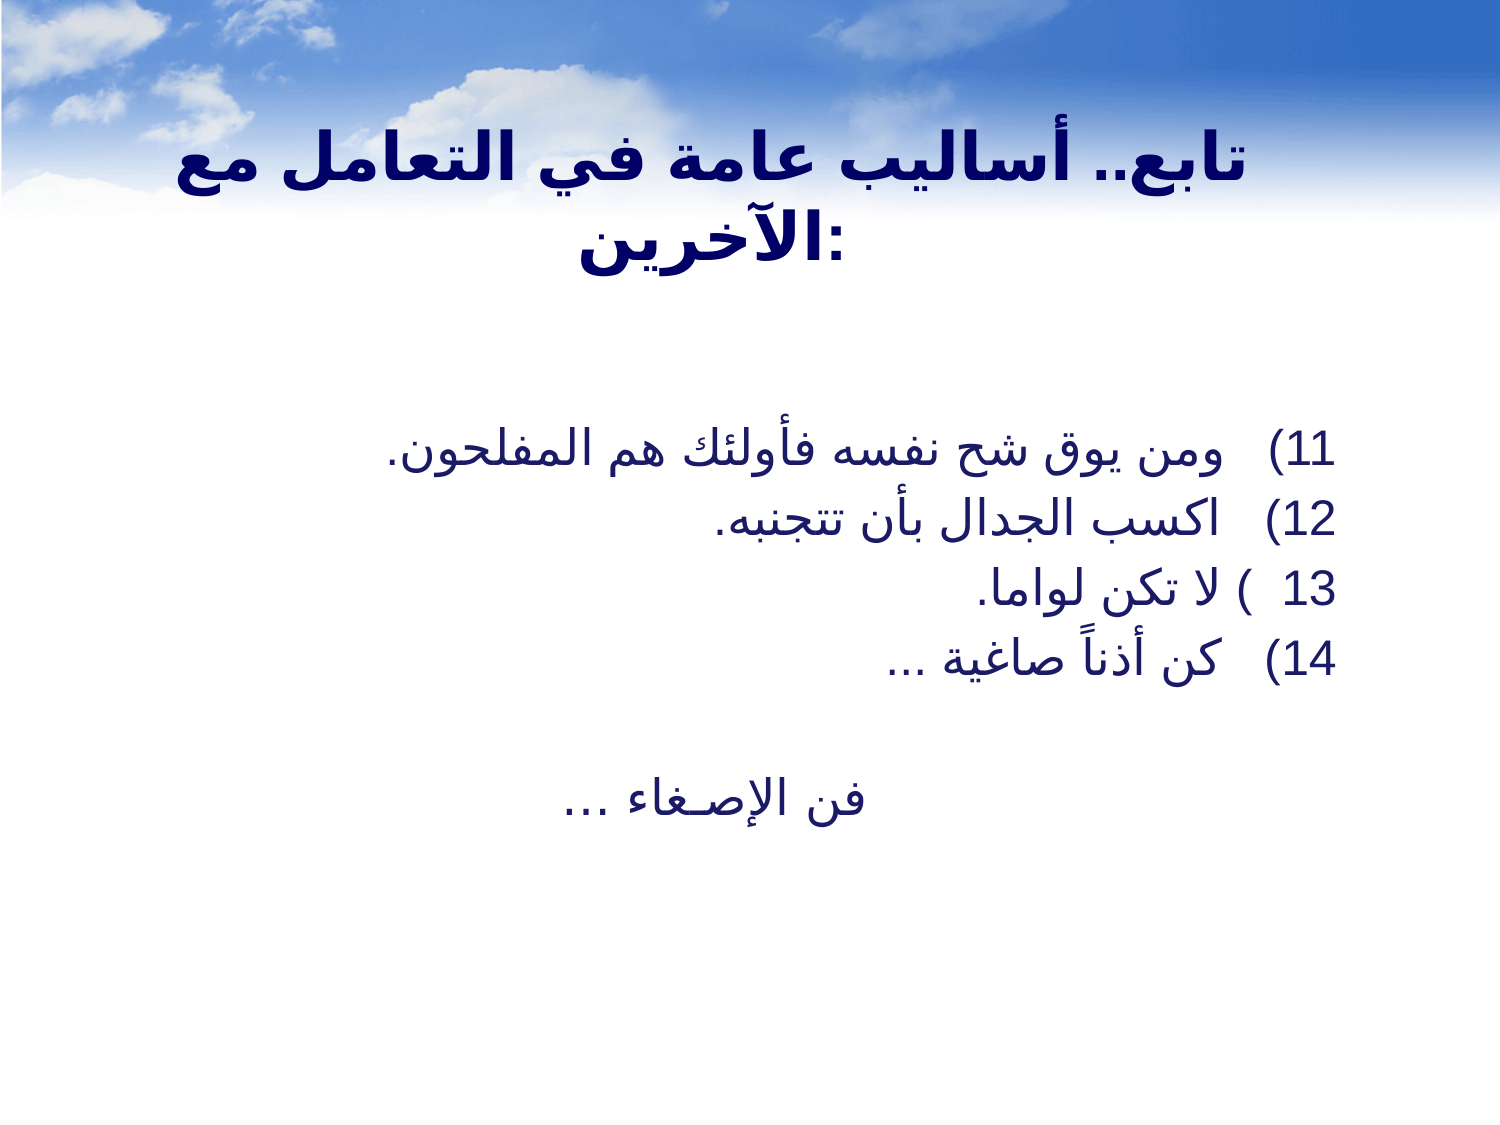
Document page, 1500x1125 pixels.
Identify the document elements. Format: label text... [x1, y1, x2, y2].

title تابع.. أساليب عامة في التعامل مع الآخرين: [74, 99, 1351, 288]
list 11) ومن يوق شح نفسه فأولئك هم المفلحون. 12) اكسب الجدال بأن تتجنبه. 13) لا تكن لواما. 14) كن أذناً صاغية ... … فن الإصـغاء [76, 337, 1352, 1014]
picture [0, 0, 1500, 372]
